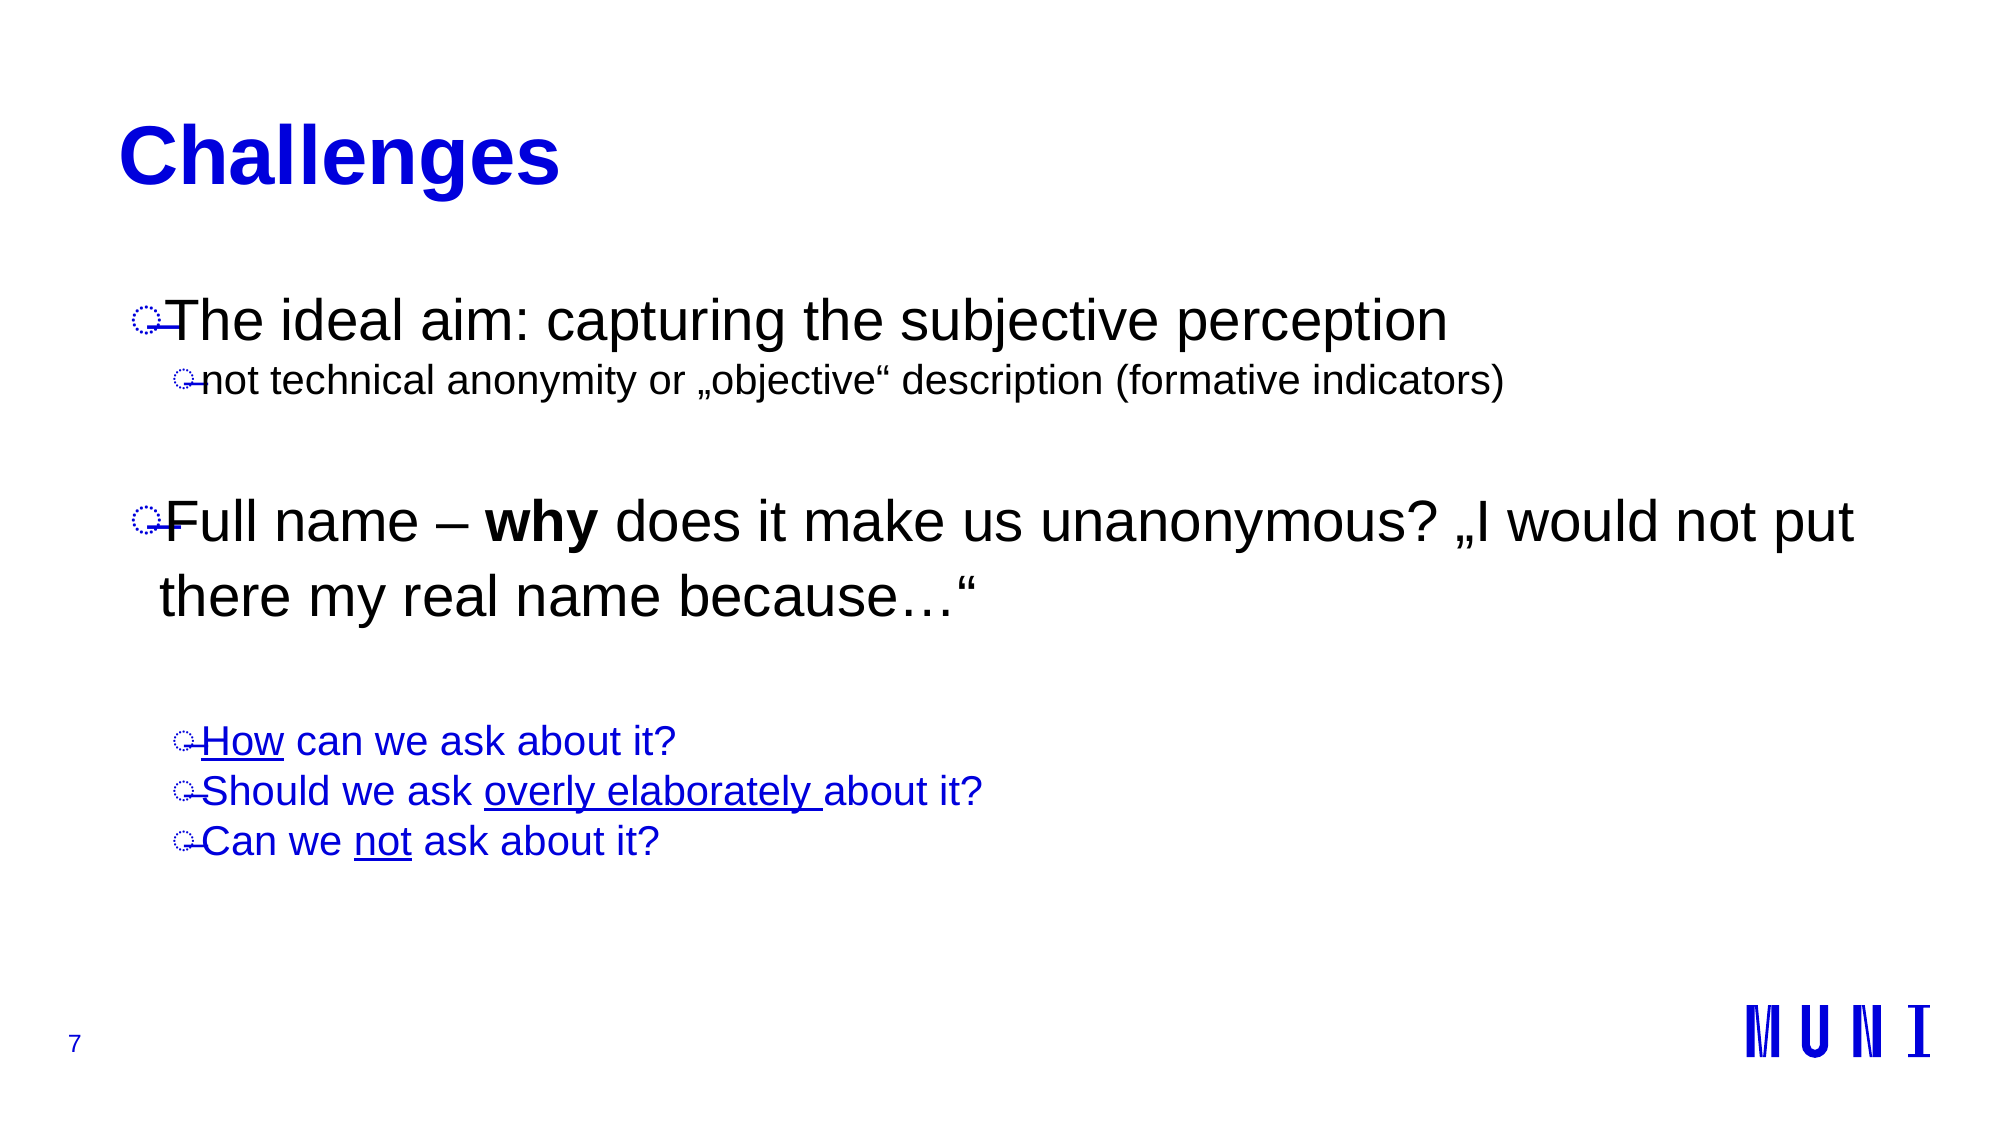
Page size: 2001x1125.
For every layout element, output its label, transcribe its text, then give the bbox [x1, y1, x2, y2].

title Challenges [118, 118, 1883, 193]
slide_number 7 [67, 1021, 110, 1063]
list The ideal aim: capturing the subjective perception not technical anonymity or „objective“ description (formative indicators) Full name – why does it make us unanonymous? „I would not put there my real name because…“ How can we ask about it? Should we ask overly elaborately about it? Can we not ask about it? [118, 277, 1883, 957]
